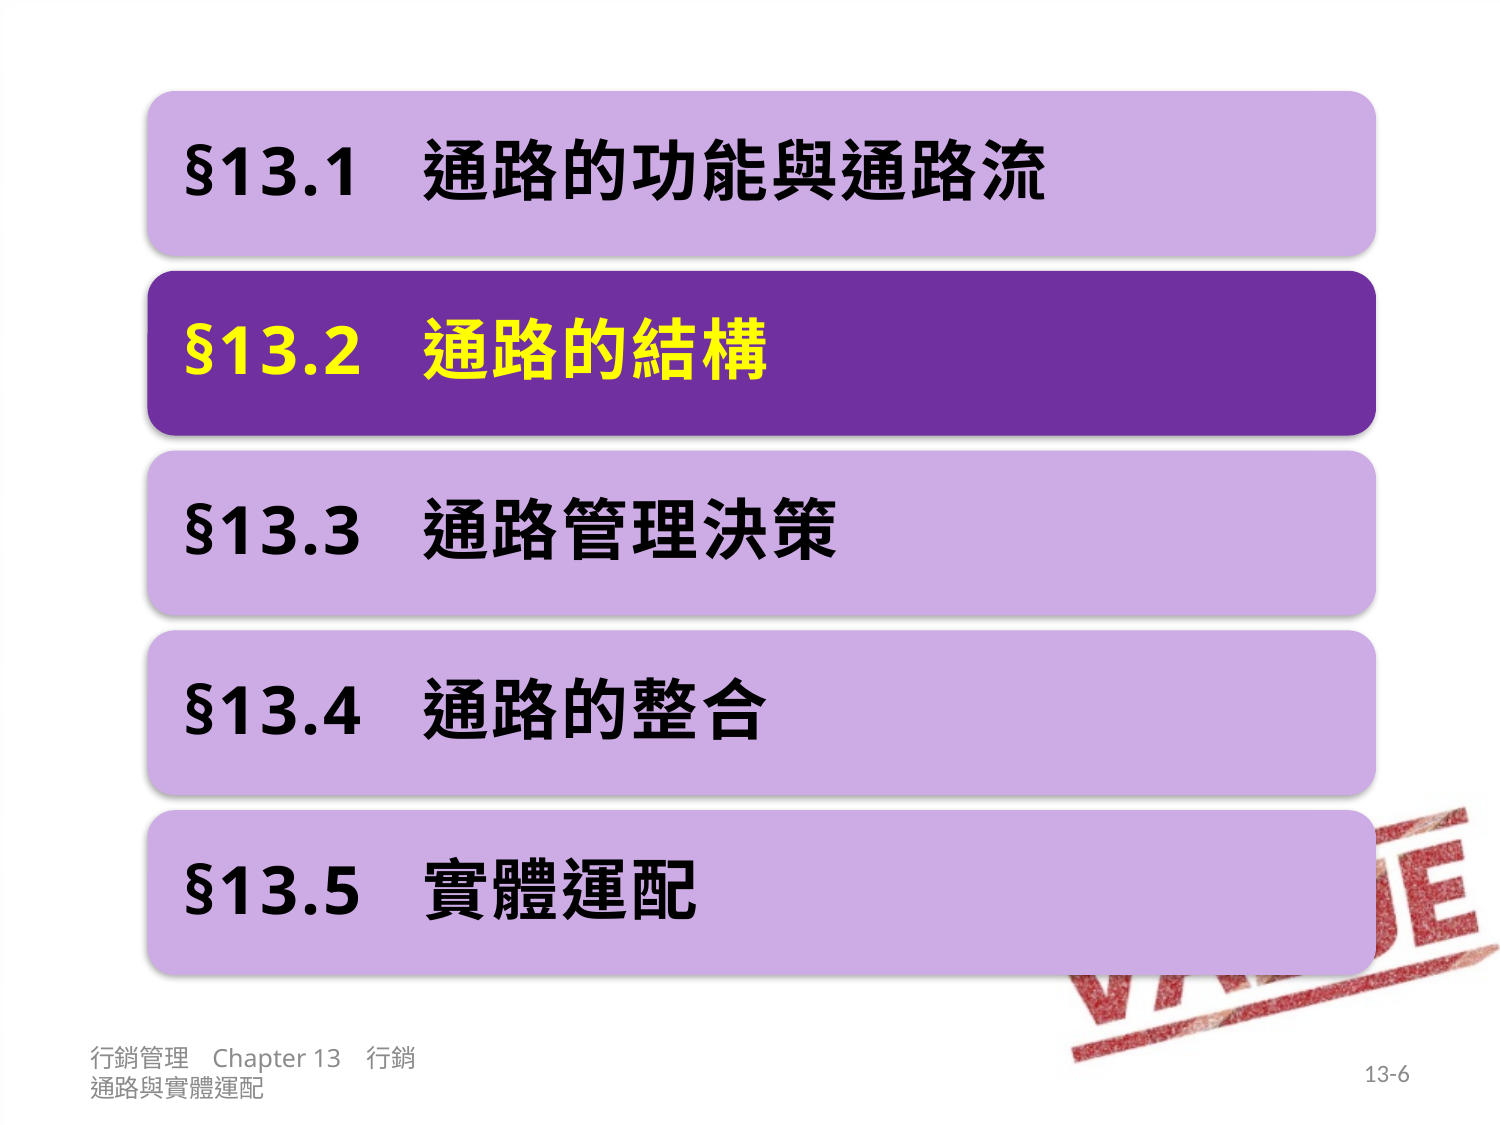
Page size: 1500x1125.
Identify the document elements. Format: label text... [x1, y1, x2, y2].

slide_number 13-6 [1074, 1042, 1425, 1103]
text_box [147, 77, 1377, 988]
picture [0, 0, 1500, 1125]
slide_number 行銷管理 Chapter 13 行銷通路與實體運配 [75, 1042, 443, 1103]
